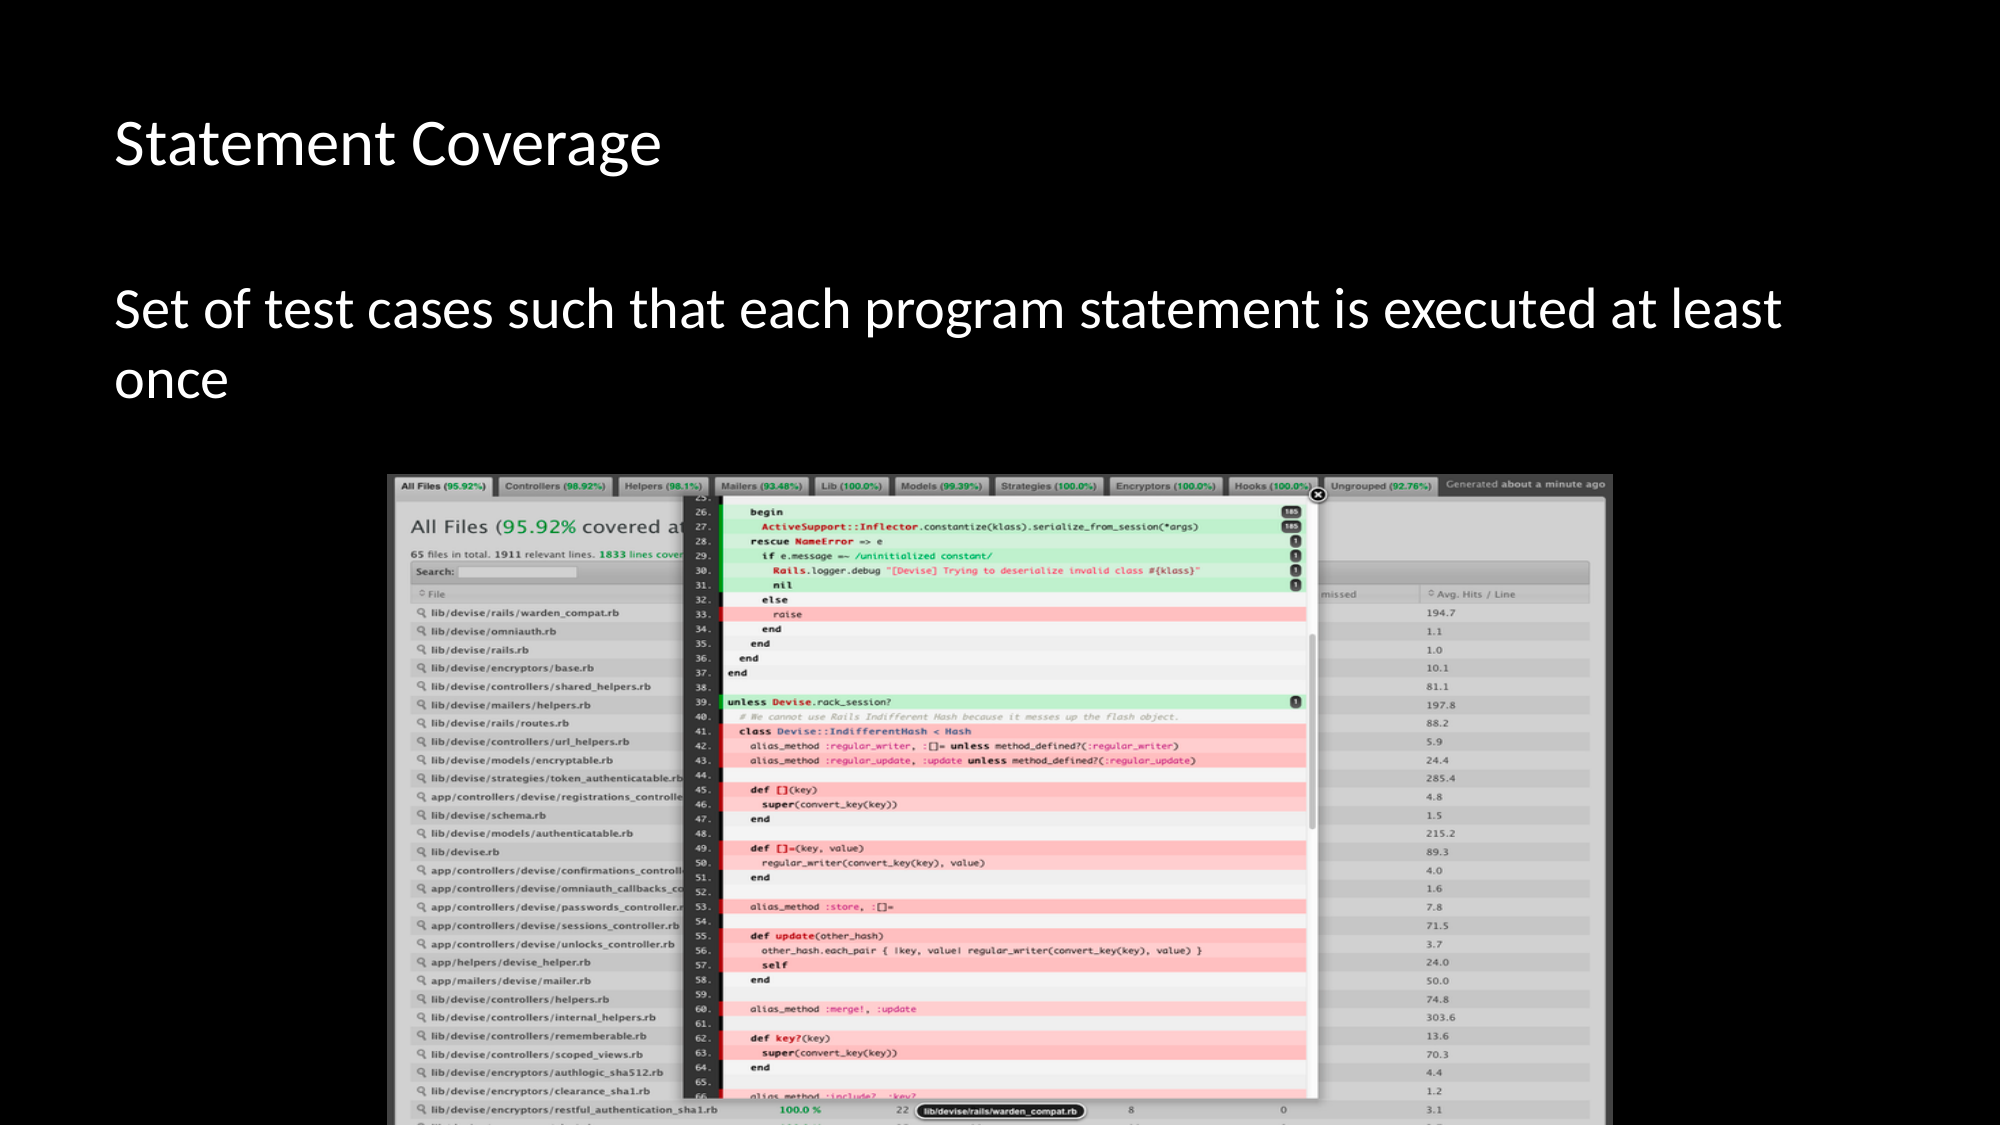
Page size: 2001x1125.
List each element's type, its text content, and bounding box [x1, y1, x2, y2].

picture [387, 474, 1613, 1125]
list Set of test cases such that each program statement is executed at least once [99, 262, 1900, 1005]
title Statement Coverage [99, 45, 1900, 233]
